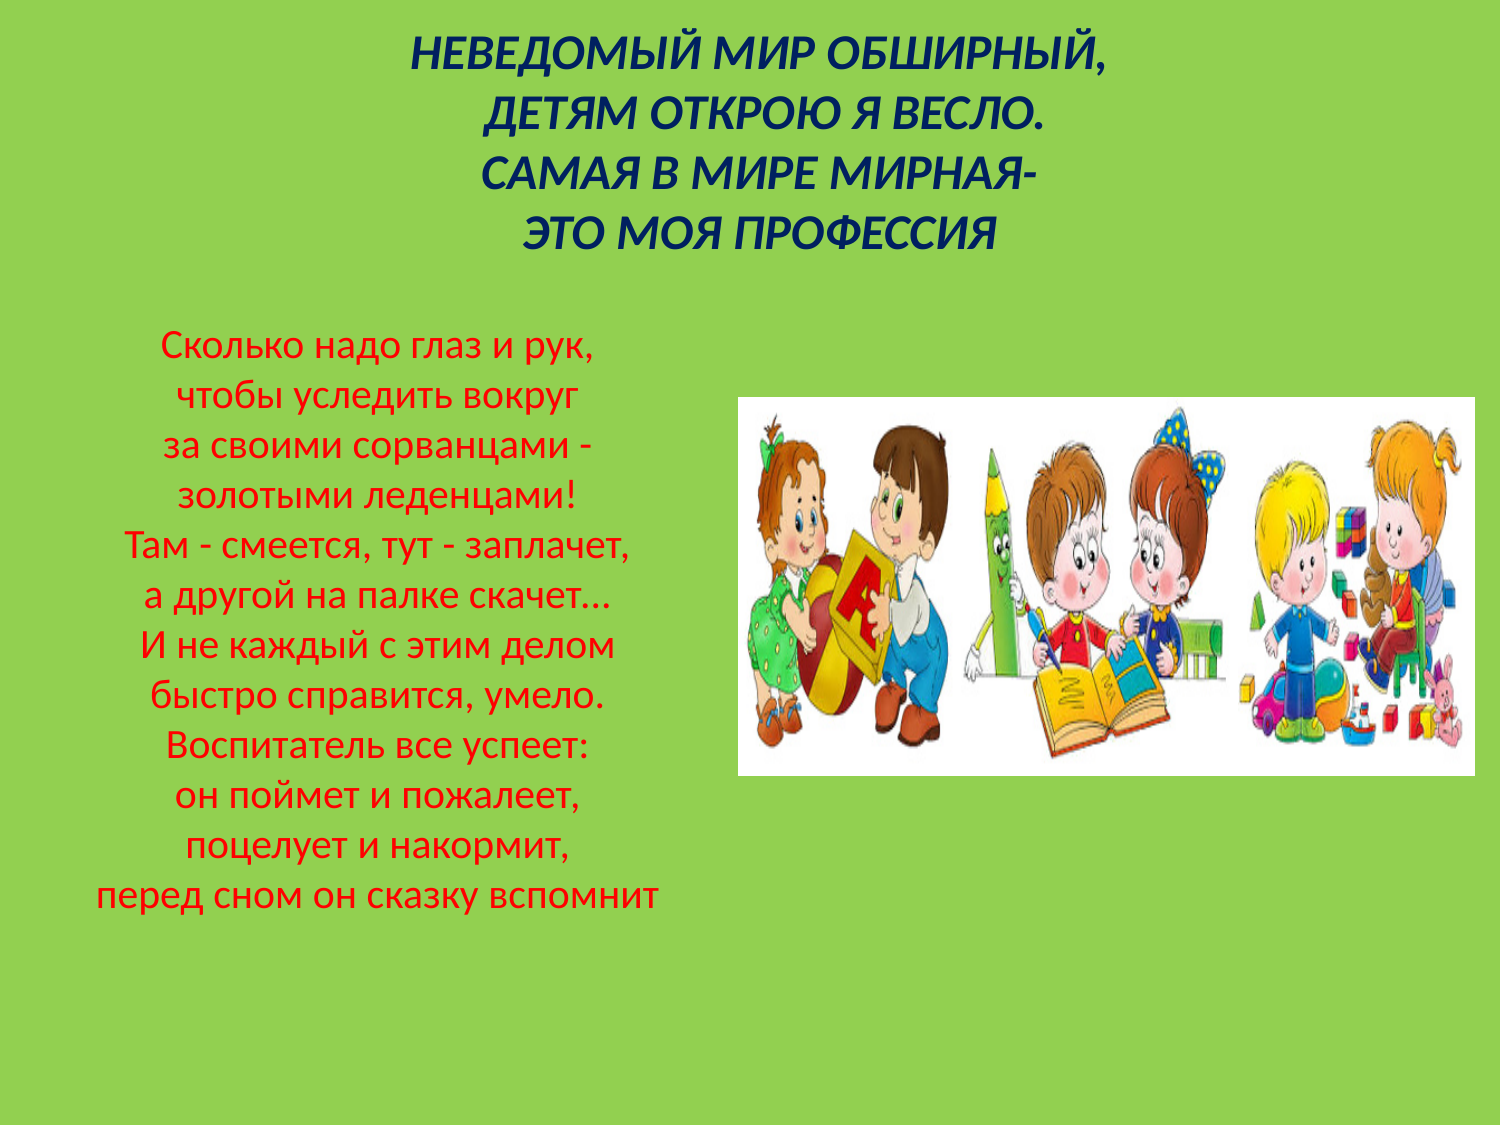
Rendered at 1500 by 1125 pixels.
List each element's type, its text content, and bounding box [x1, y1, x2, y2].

picture [737, 396, 1475, 776]
text_box Сколько надо глаз и рук, чтобы уследить вокруг за своими сорванцами - золотыми леденцами! Там - смеется, тут - заплачет, а другой на палке скачет... И не каждый с этим делом быстро справится, умело. Воспитатель все успеет: он поймет и пожалеет, поцелует и накормит, перед сном он сказку вспомнит [29, 309, 727, 925]
text_box Неведомый мир обширный, Детям открою я весло. Самая в мире мирная- это моя профессия [100, 11, 1418, 267]
